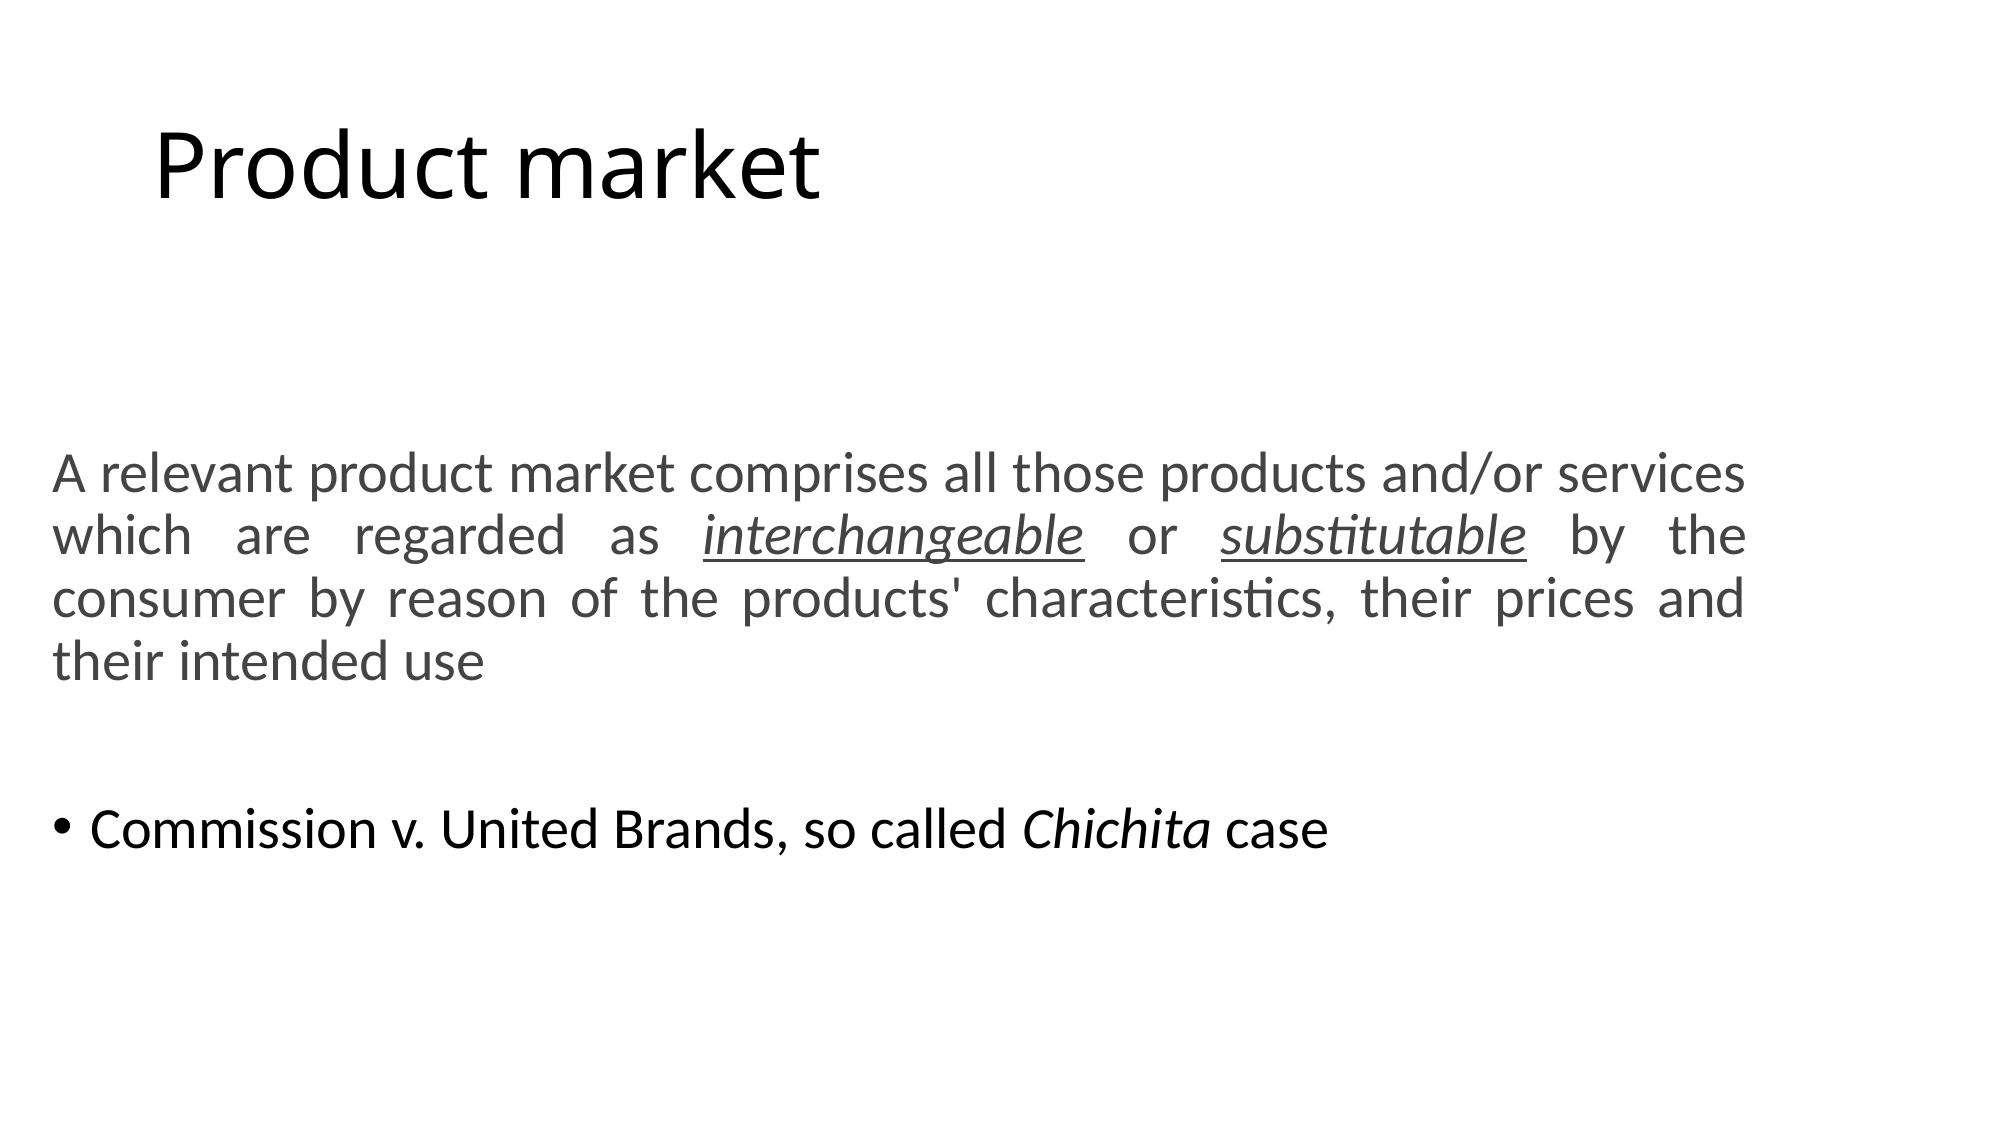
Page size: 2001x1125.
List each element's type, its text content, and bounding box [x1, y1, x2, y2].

list A relevant product market comprises all those products and/or services which are regarded as interchangeable or substitutable by the consumer by reason of the products' characteristics, their prices and their intended use Commission v. United Brands, so called Chichita case [37, 343, 1763, 1058]
title Product market [137, 59, 1863, 278]
